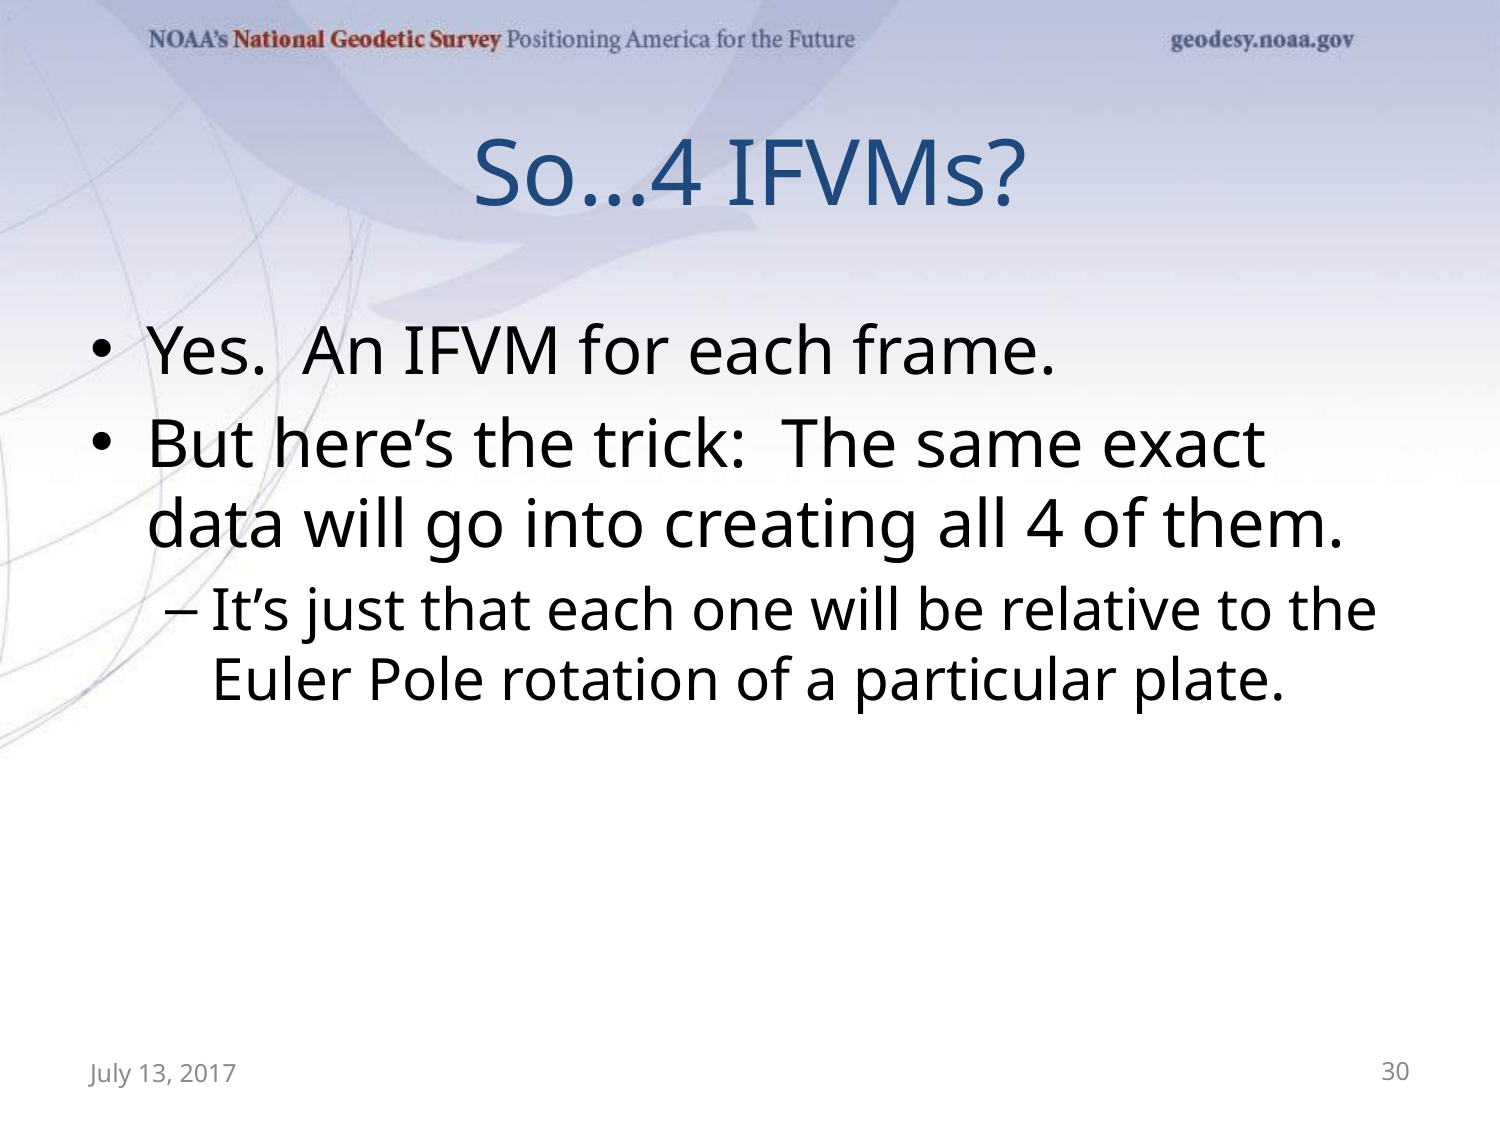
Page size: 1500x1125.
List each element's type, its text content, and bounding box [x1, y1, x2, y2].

title So…4 IFVMs? [75, 75, 1425, 263]
slide_number 30 [1074, 1042, 1425, 1103]
picture [0, 0, 1500, 1122]
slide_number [75, 1042, 425, 1103]
list Yes. An IFVM for each frame. But here’s the trick: The same exact data will go into creating all 4 of them. It’s just that each one will be relative to the Euler Pole rotation of a particular plate. [75, 299, 1425, 1005]
